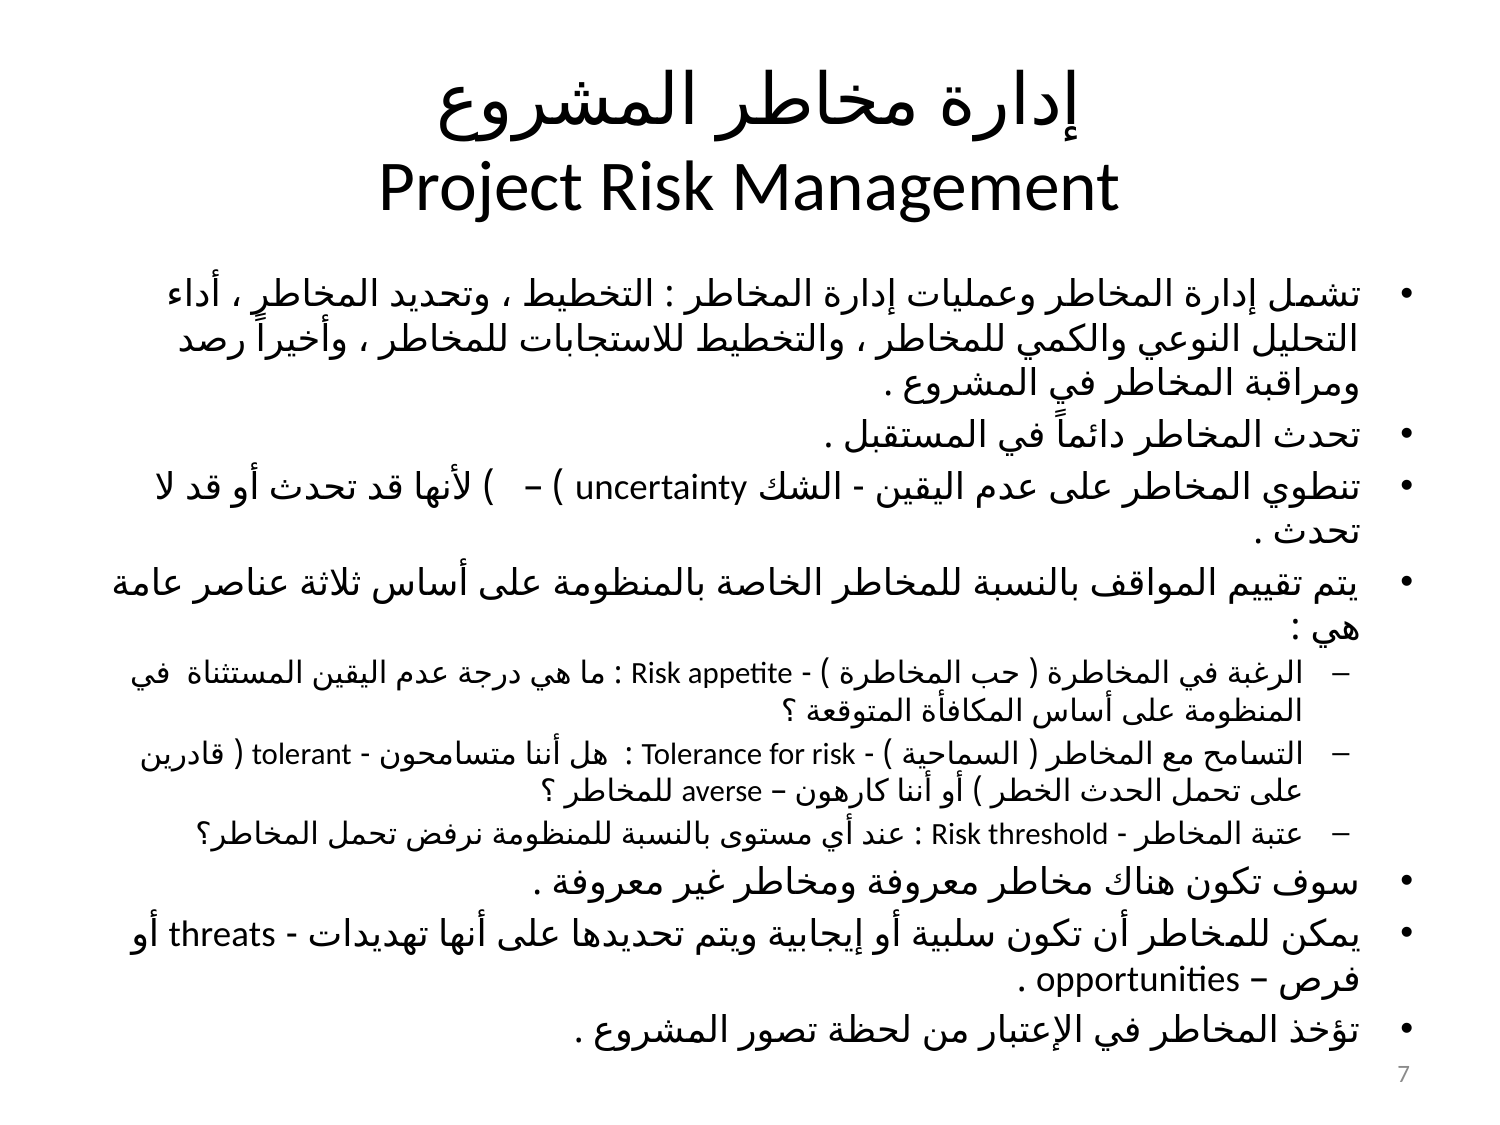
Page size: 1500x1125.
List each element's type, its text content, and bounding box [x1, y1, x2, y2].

title إدارة مخاطر المشروع Project Risk Management [75, 45, 1425, 233]
list تشمل إدارة المخاطر وعمليات إدارة المخاطر : التخطيط ، وتحديد المخاطر ، أداء التحليل النوعي والكمي للمخاطر ، والتخطيط للاستجابات للمخاطر ، وأخيراً رصد ومراقبة المخاطر في المشروع . تحدث المخاطر دائماً في المستقبل . تنطوي المخاطر على عدم اليقين - الشك uncertainty ) – ) لأنها قد تحدث أو قد لا تحدث . يتم تقييم المواقف بالنسبة للمخاطر الخاصة بالمنظومة على أساس ثلاثة عناصر عامة هي : الرغبة في المخاطرة ( حب المخاطرة ) - Risk appetite : ما هي درجة عدم اليقين المستثناة في المنظومة على أساس المكافأة المتوقعة ؟ التسامح مع المخاطر ( السماحية ) - Tolerance for risk : هل أننا متسامحون - tolerant ( قادرين على تحمل الحدث الخطر ) أو أننا كارهون – averse للمخاطر ؟ عتبة المخاطر - Risk threshold : عند أي مستوى بالنسبة للمنظومة نرفض تحمل المخاطر؟ سوف تكون هناك مخاطر معروفة ومخاطر غير معروفة . يمكن للمخاطر أن تكون سلبية أو إيجابية ويتم تحديدها على أنها تهديدات - threats أو فرص – opportunities . تؤخذ المخاطر في الإعتبار من لحظة تصور المشروع . [75, 262, 1425, 1063]
slide_number 7 [1074, 1042, 1425, 1103]
